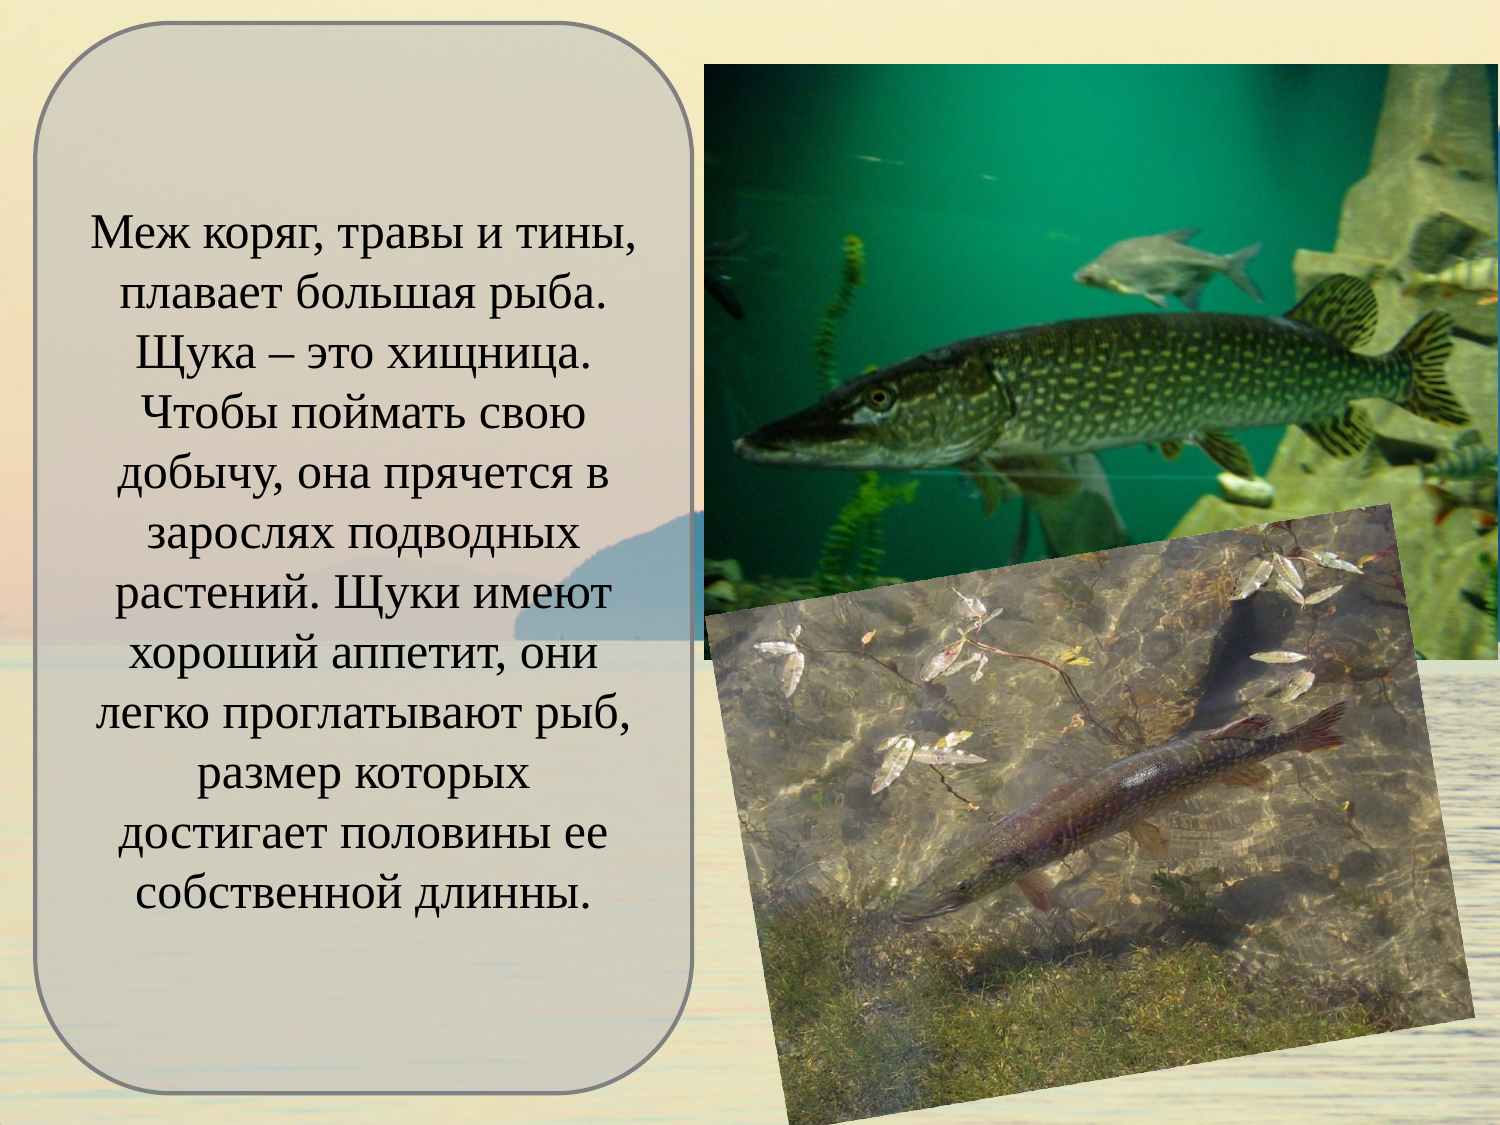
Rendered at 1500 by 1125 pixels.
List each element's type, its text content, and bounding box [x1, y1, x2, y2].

text_box Меж коряг, травы и тины, плавает большая рыба. Щука – это хищница. Чтобы поймать свою добычу, она прячется в зарослях подводных растений. Щуки имеют хороший аппетит, они легко проглатывают рыб, размер которых достигает половины ее собственной длинны. [33, 20, 695, 1096]
picture [0, 0, 1500, 1125]
